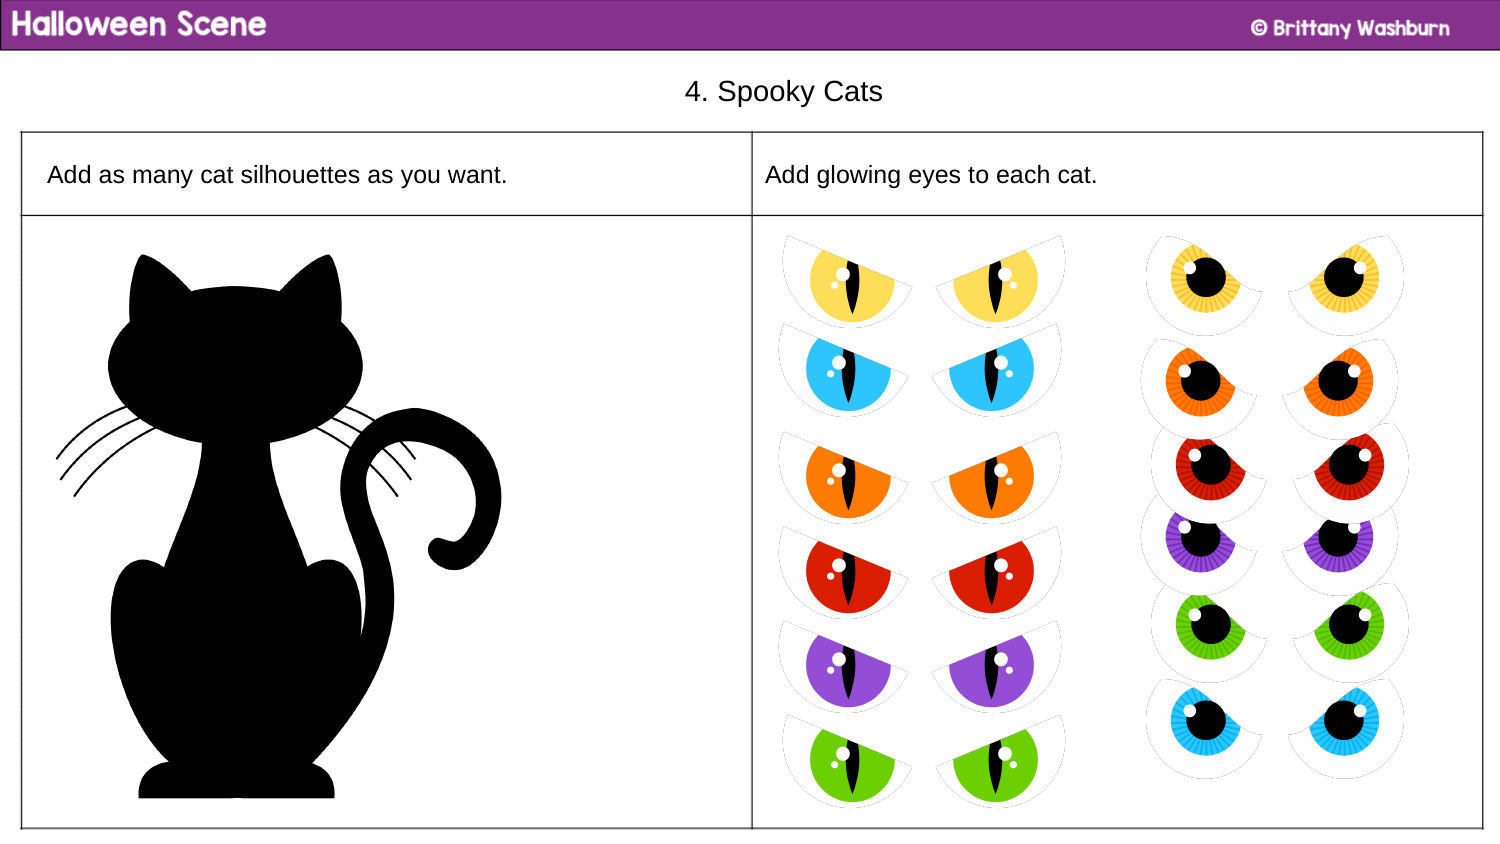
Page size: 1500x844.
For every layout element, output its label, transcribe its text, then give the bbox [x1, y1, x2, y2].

picture [0, 0, 1500, 844]
text_box 4. Spooky Cats [16, 56, 1485, 123]
text_box Add glowing eyes to each cat. [749, 135, 1478, 212]
text_box Add as many cat silhouettes as you want. [32, 135, 743, 212]
